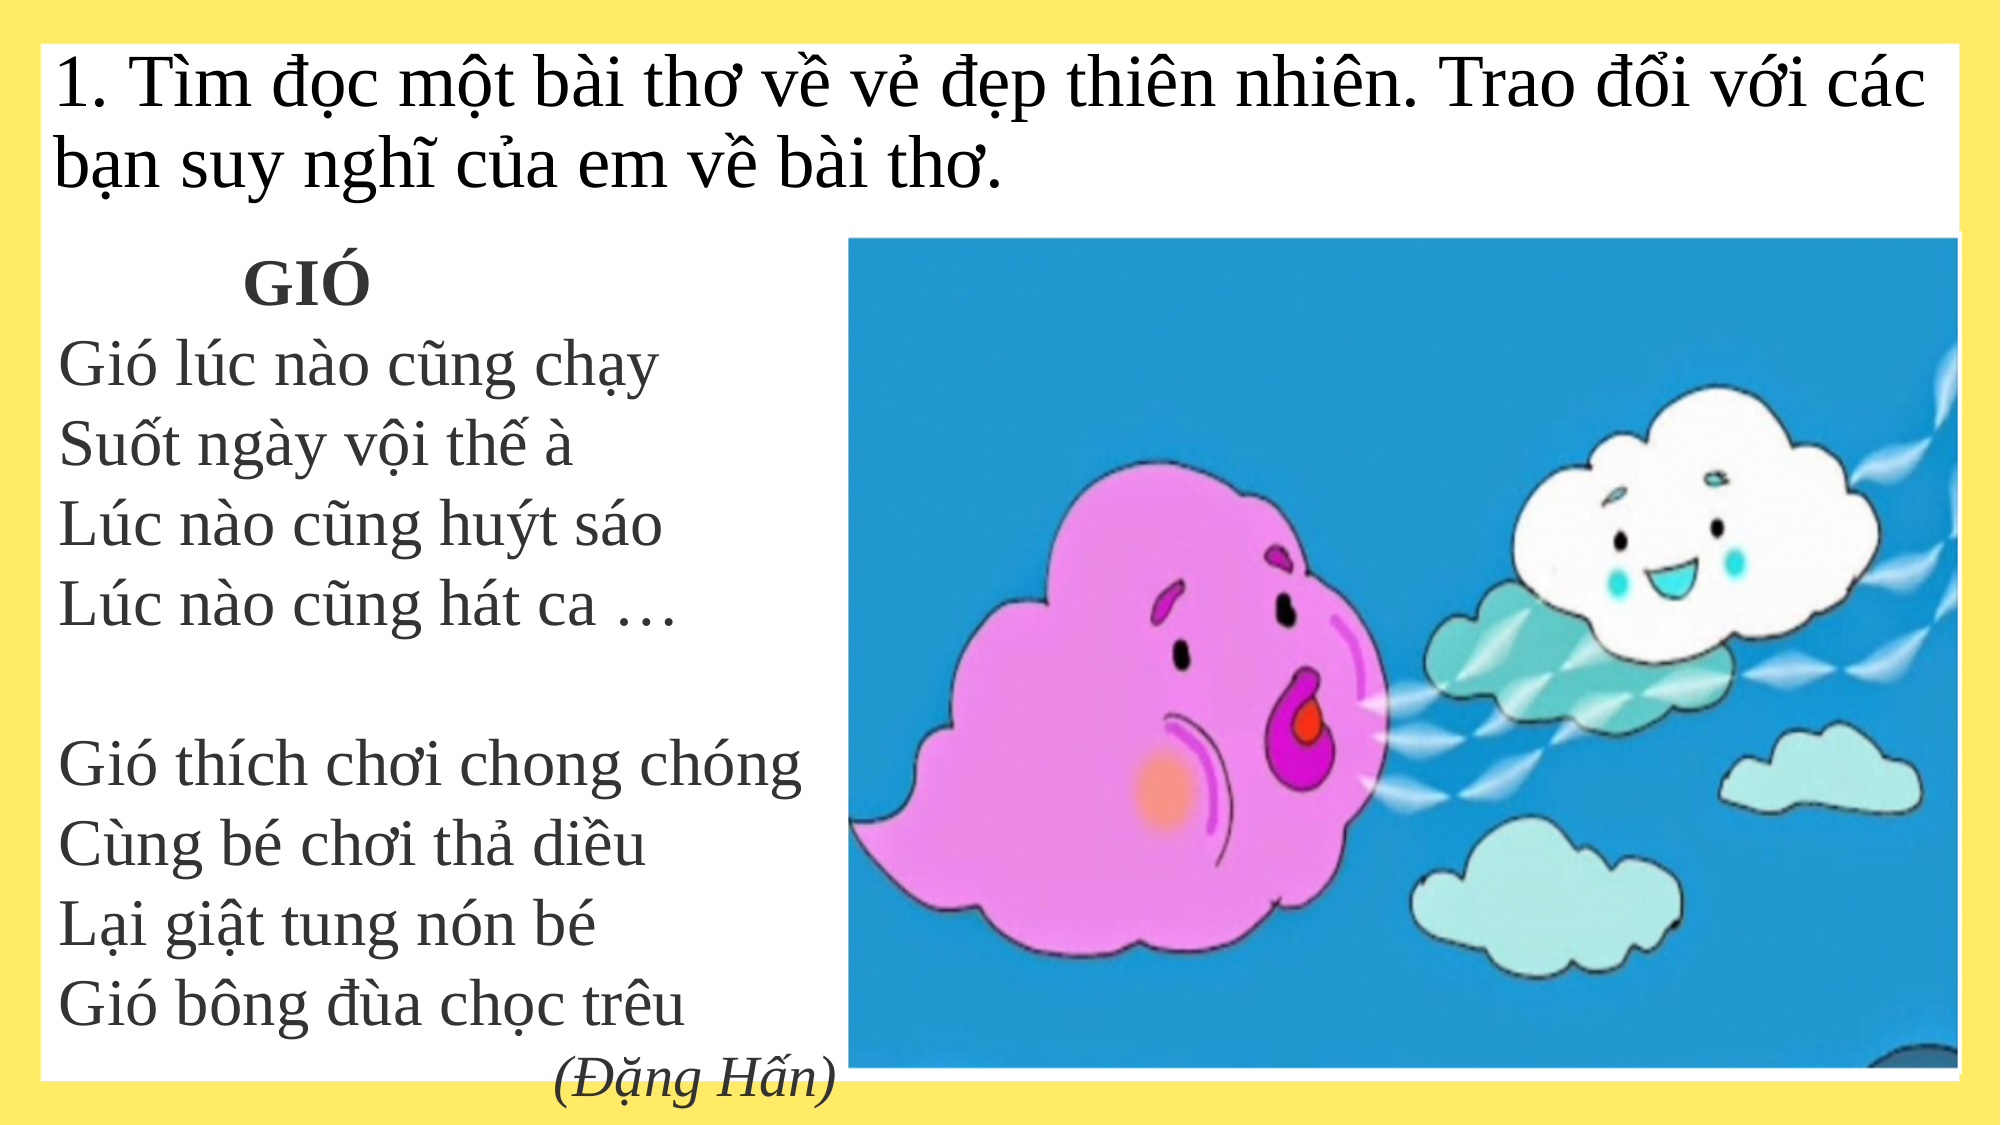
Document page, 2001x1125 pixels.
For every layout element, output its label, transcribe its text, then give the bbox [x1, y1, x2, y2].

picture [843, 231, 1962, 1074]
title 1. Tìm đọc một bài thơ về vẻ đẹp thiên nhiên. Trao đổi với các bạn suy nghĩ của em về bài thơ. [38, 14, 1962, 232]
text_box GIÓ Gió lúc nào cũng chạy Suốt ngày vội thế à Lúc nào cũng huýt sáo Lúc nào cũng hát ca … Gió thích chơi chong chóng Cùng bé chơi thả diều Lại giật tung nón bé Gió bông đùa chọc trêu (Đặng Hấn) [44, 231, 853, 1116]
